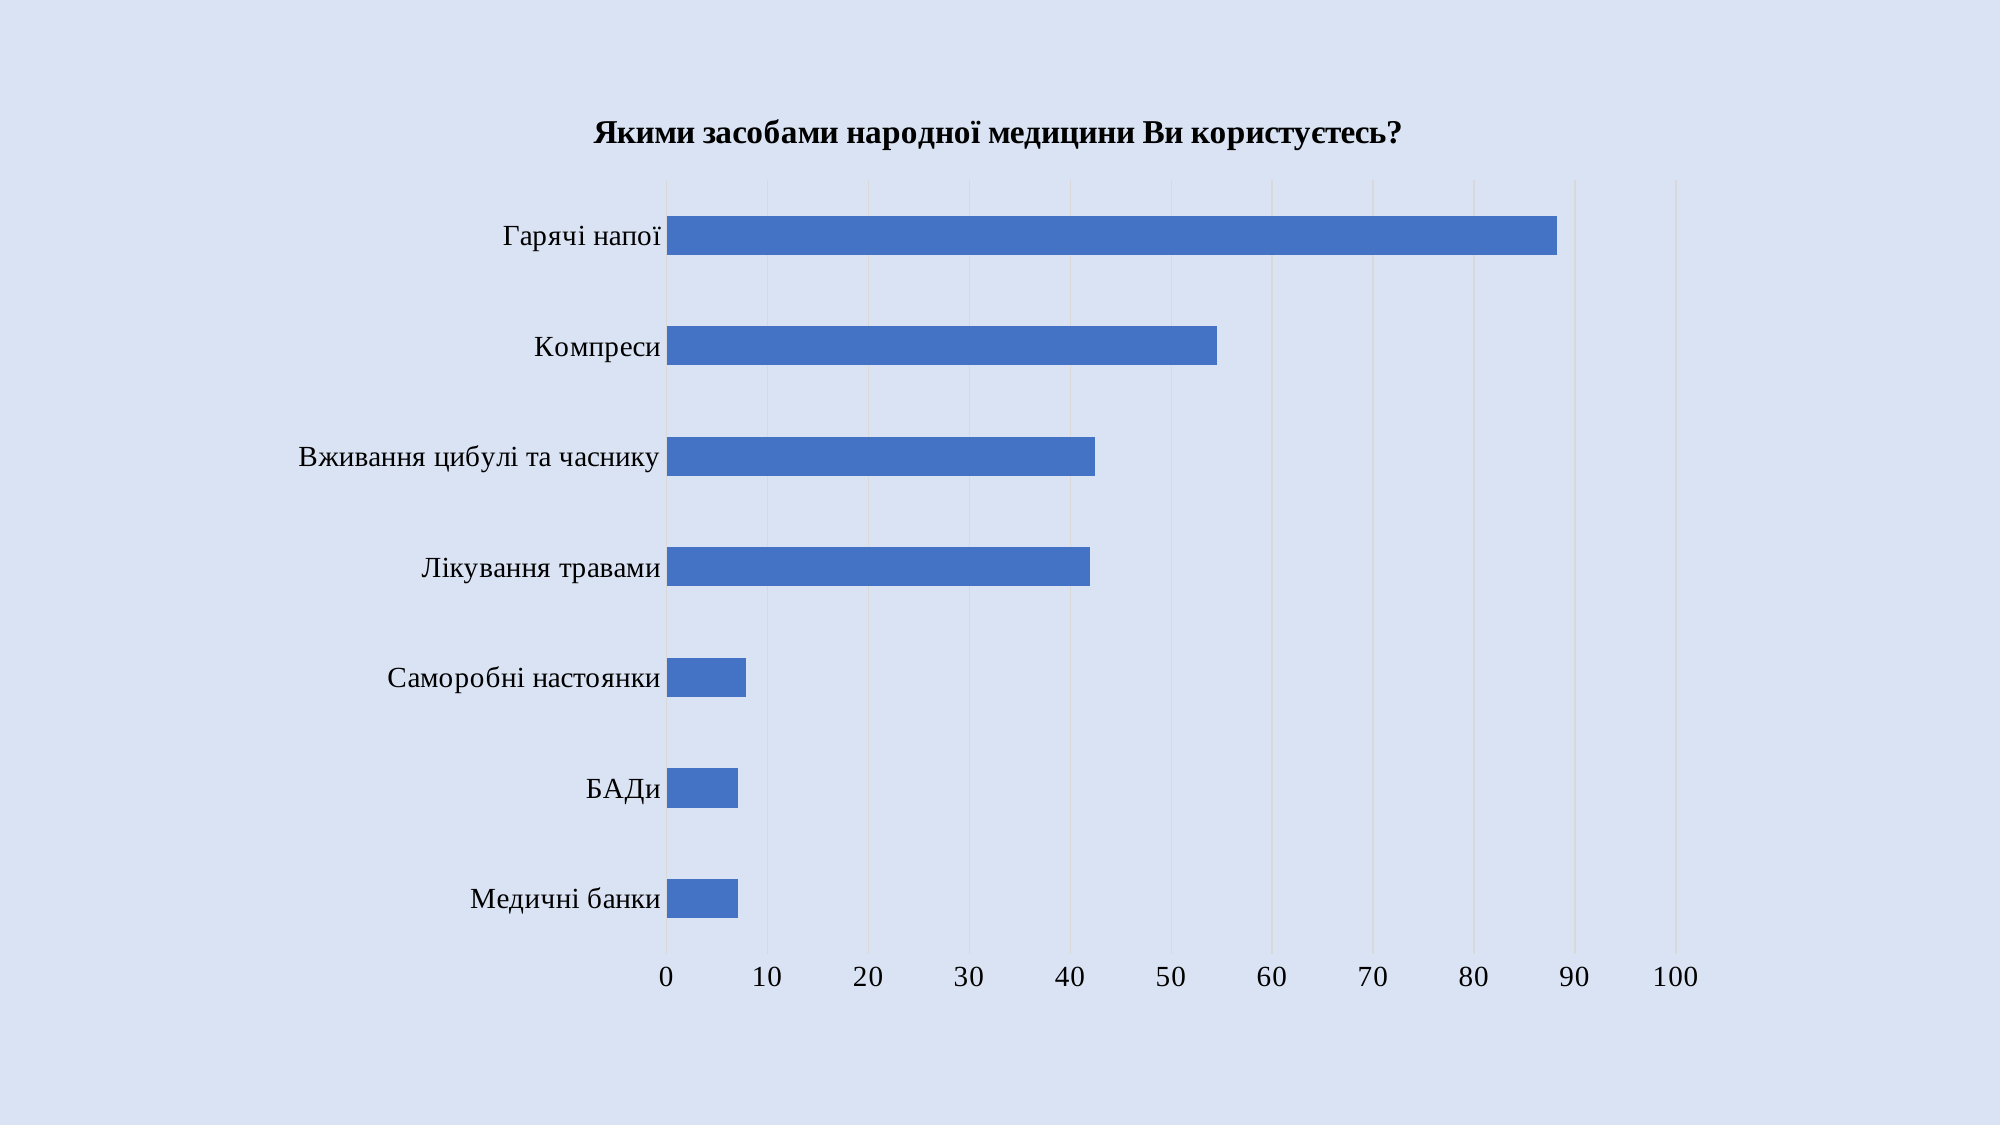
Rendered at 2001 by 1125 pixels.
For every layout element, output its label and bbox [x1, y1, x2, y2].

chart [269, 77, 1729, 1012]
